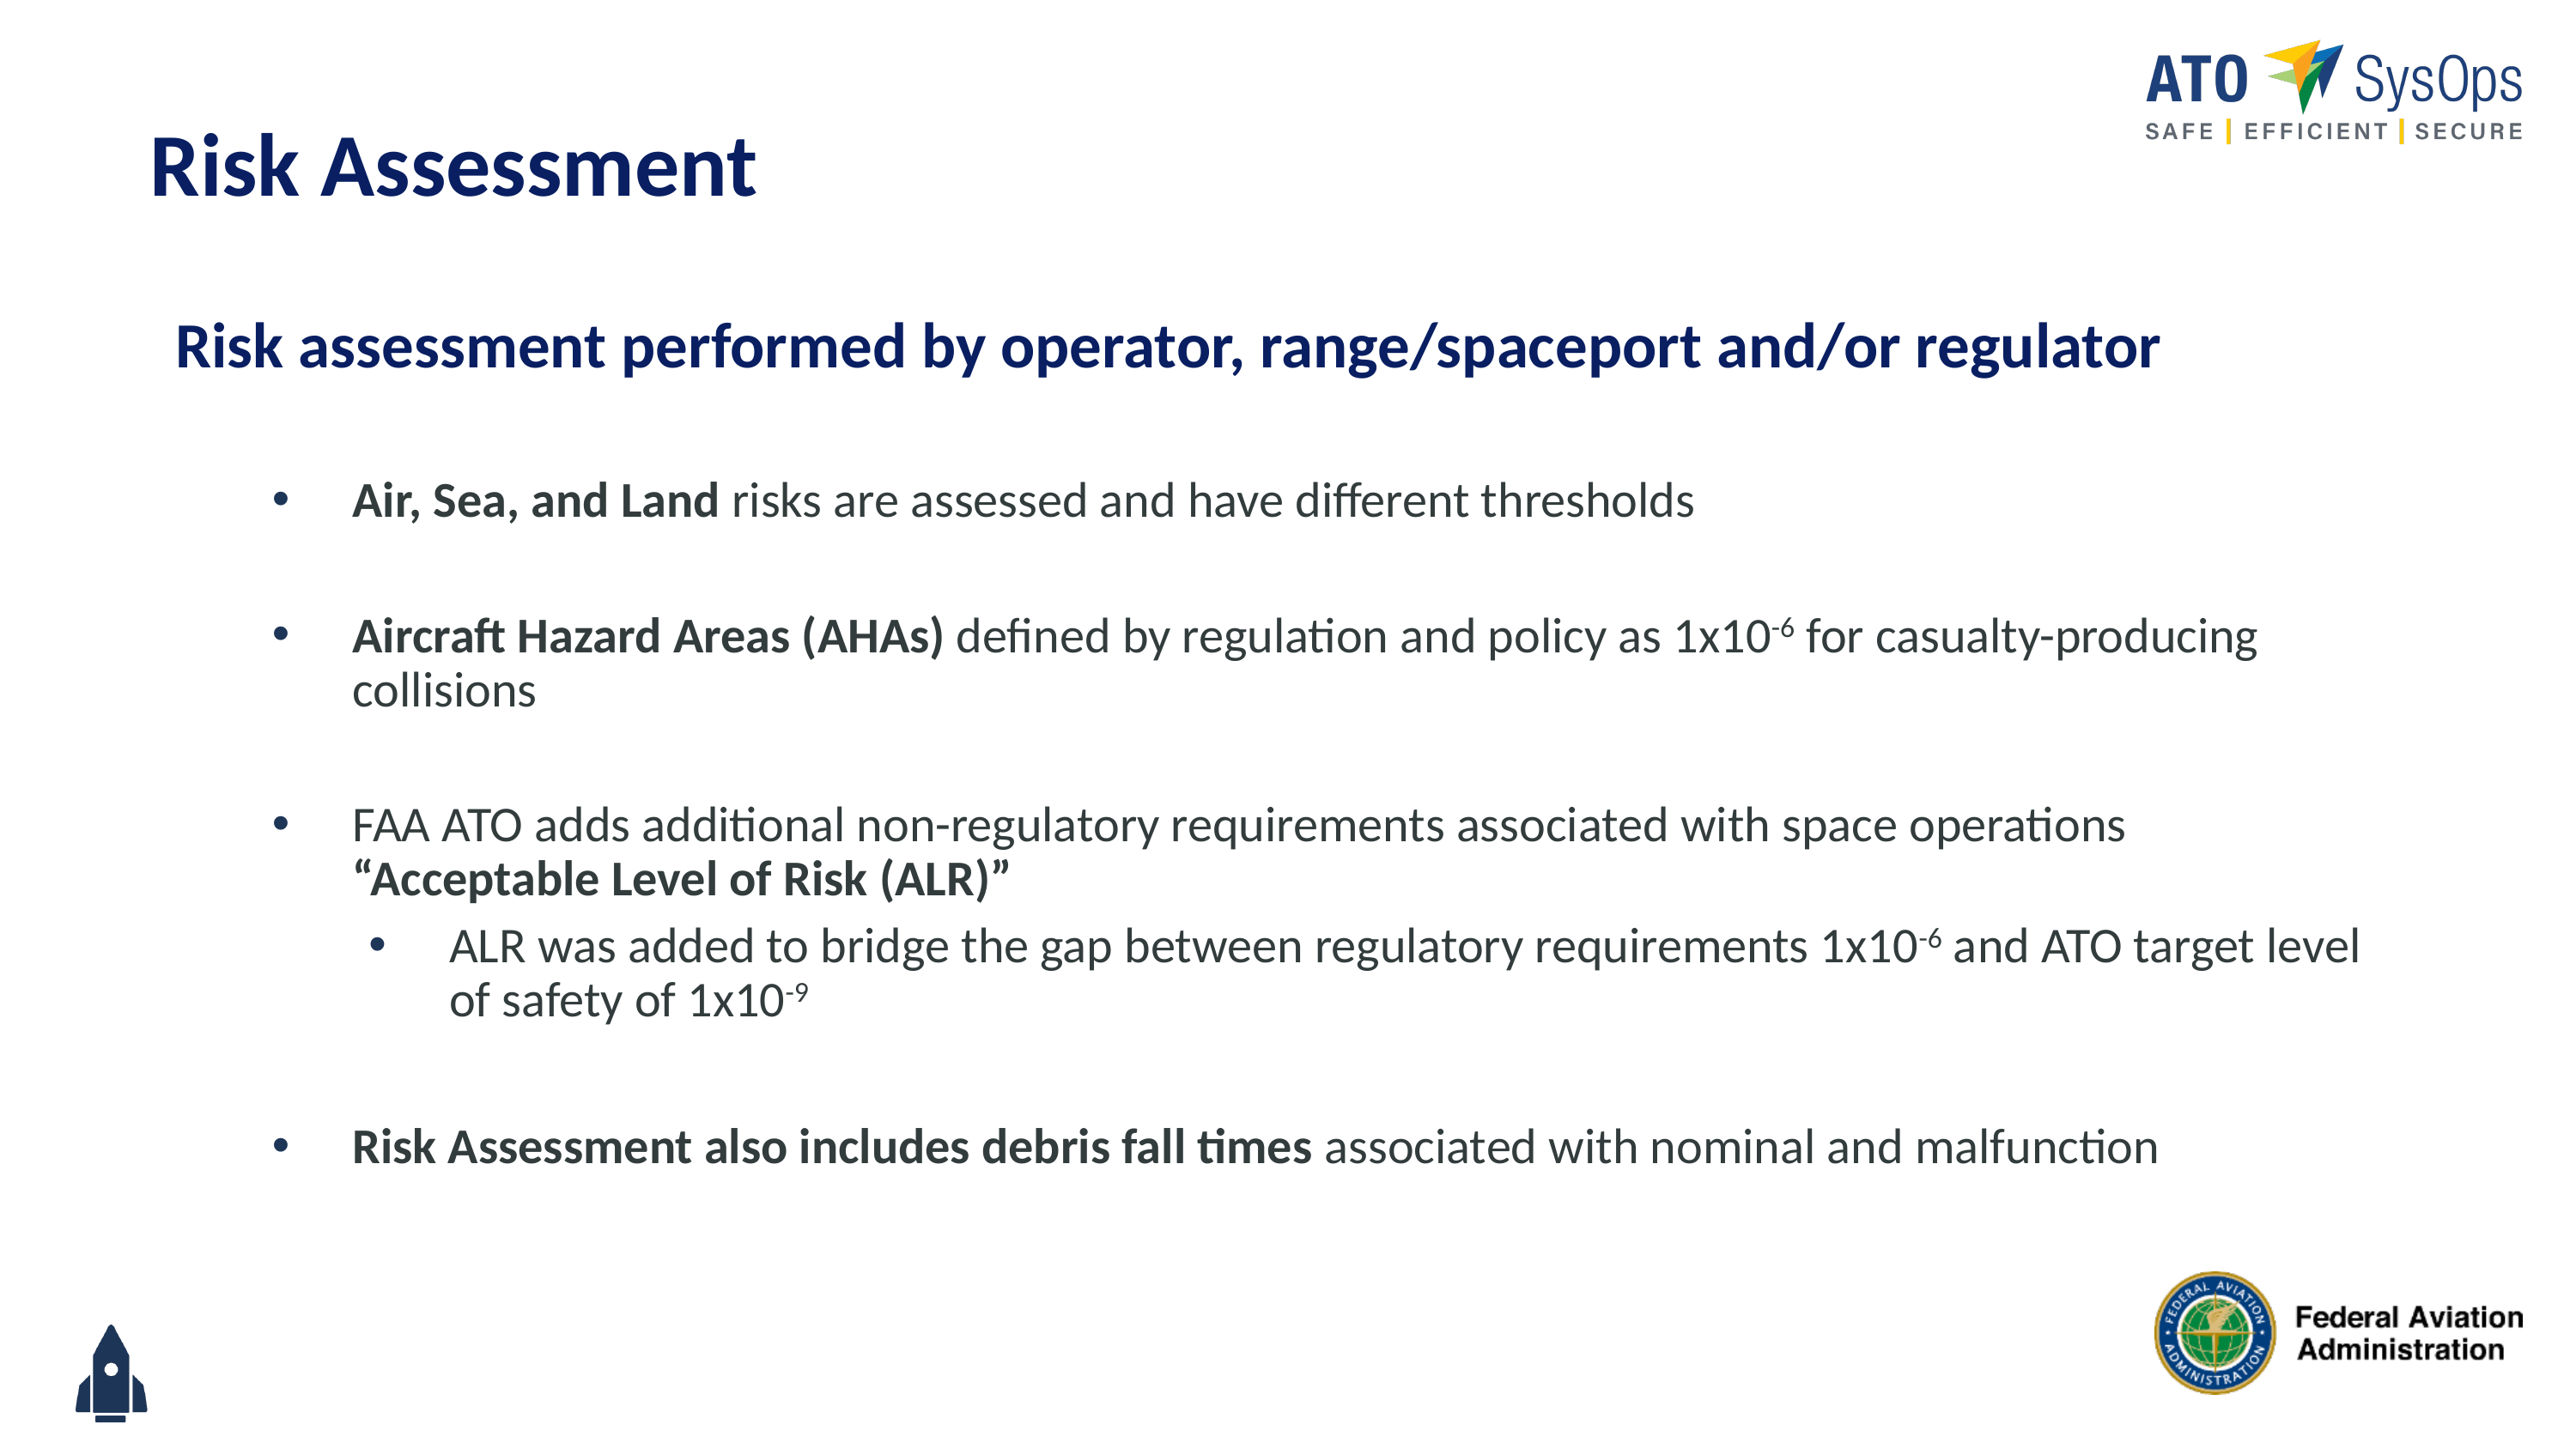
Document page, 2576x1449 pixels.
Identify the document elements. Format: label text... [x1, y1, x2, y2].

picture [75, 1325, 148, 1422]
text_box Risk Assessment [149, 112, 2555, 208]
picture [2146, 38, 2523, 112]
list Risk assessment performed by operator, range/spaceport and/or regulator Air, Sea, and Land risks are assessed and have different thresholds Aircraft Hazard Areas (AHAs) defined by regulation and policy as 1x10-6 for casualty-producing collisions FAA ATO adds additional non-regulatory requirements associated with space operations “Acceptable Level of Risk (ALR)” ALR was added to bridge the gap between regulatory requirements 1x10-6 and ATO target level of safety of 1x10-9 Risk Assessment also includes debris fall times associated with nominal and malfunction [149, 299, 2410, 1146]
picture [2154, 1271, 2523, 1395]
